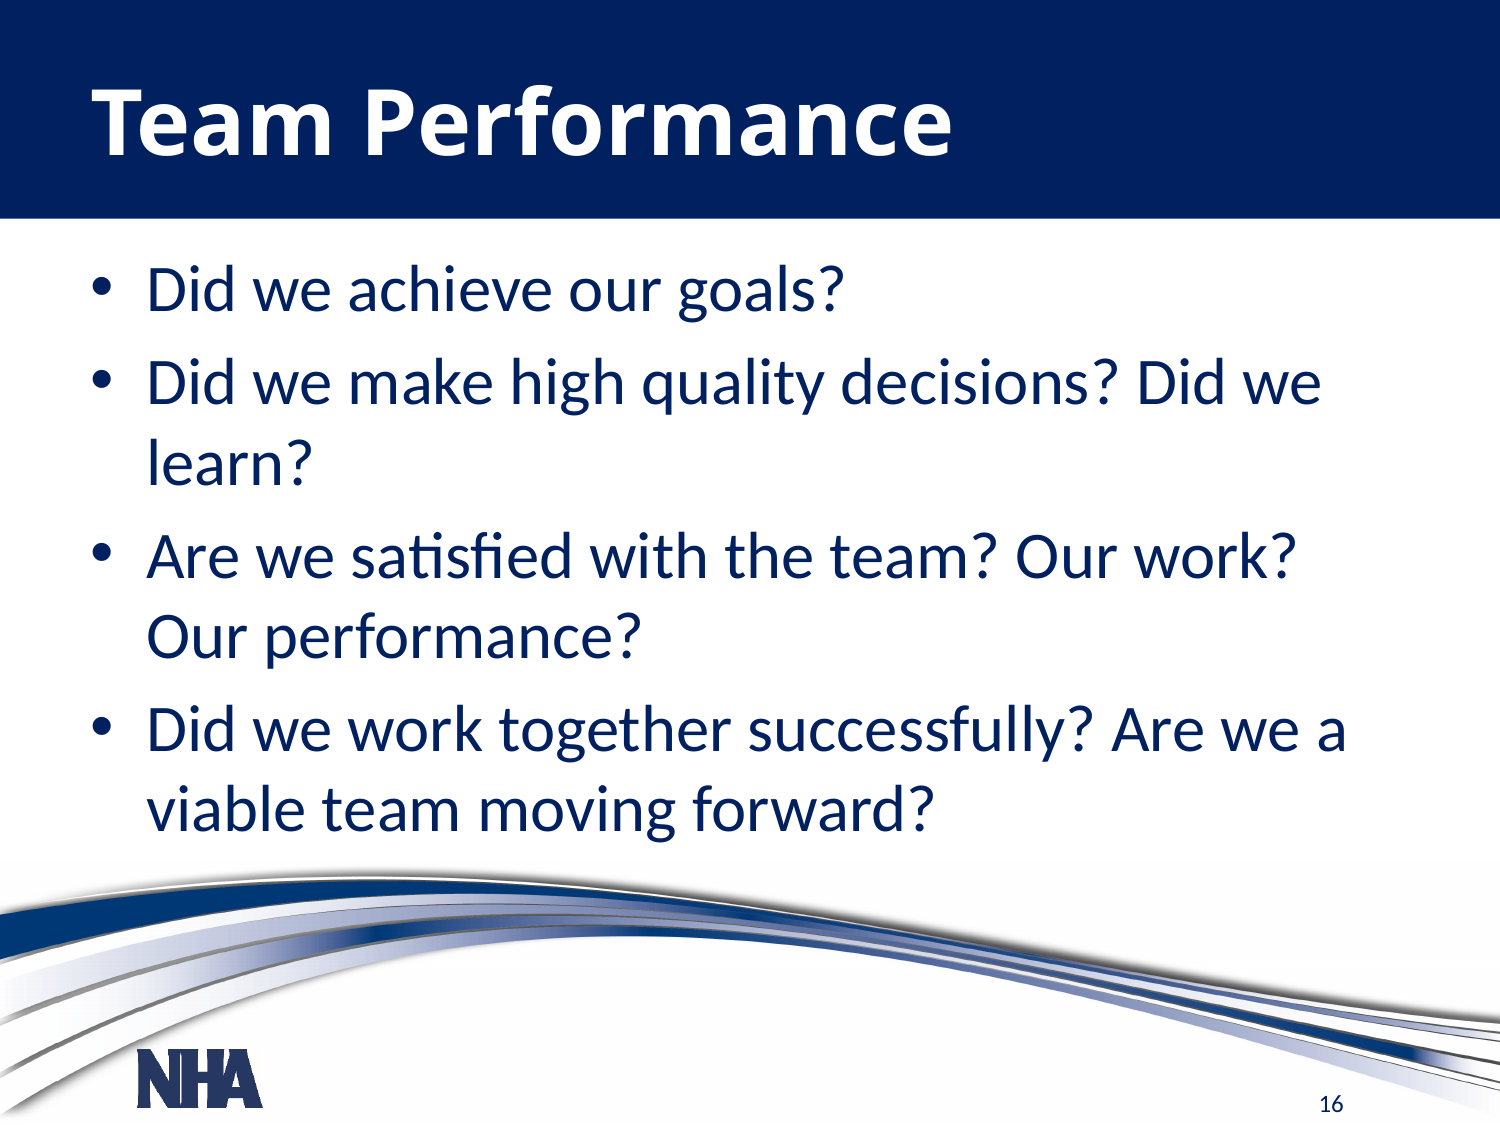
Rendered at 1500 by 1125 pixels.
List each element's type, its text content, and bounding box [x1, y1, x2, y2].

title Team Performance [75, 24, 1425, 213]
picture [0, 862, 1500, 1125]
list Did we achieve our goals? Did we make high quality decisions? Did we learn? Are we satisfied with the team? Our work? Our performance? Did we work together successfully? Are we a viable team moving forward? [74, 237, 1425, 980]
